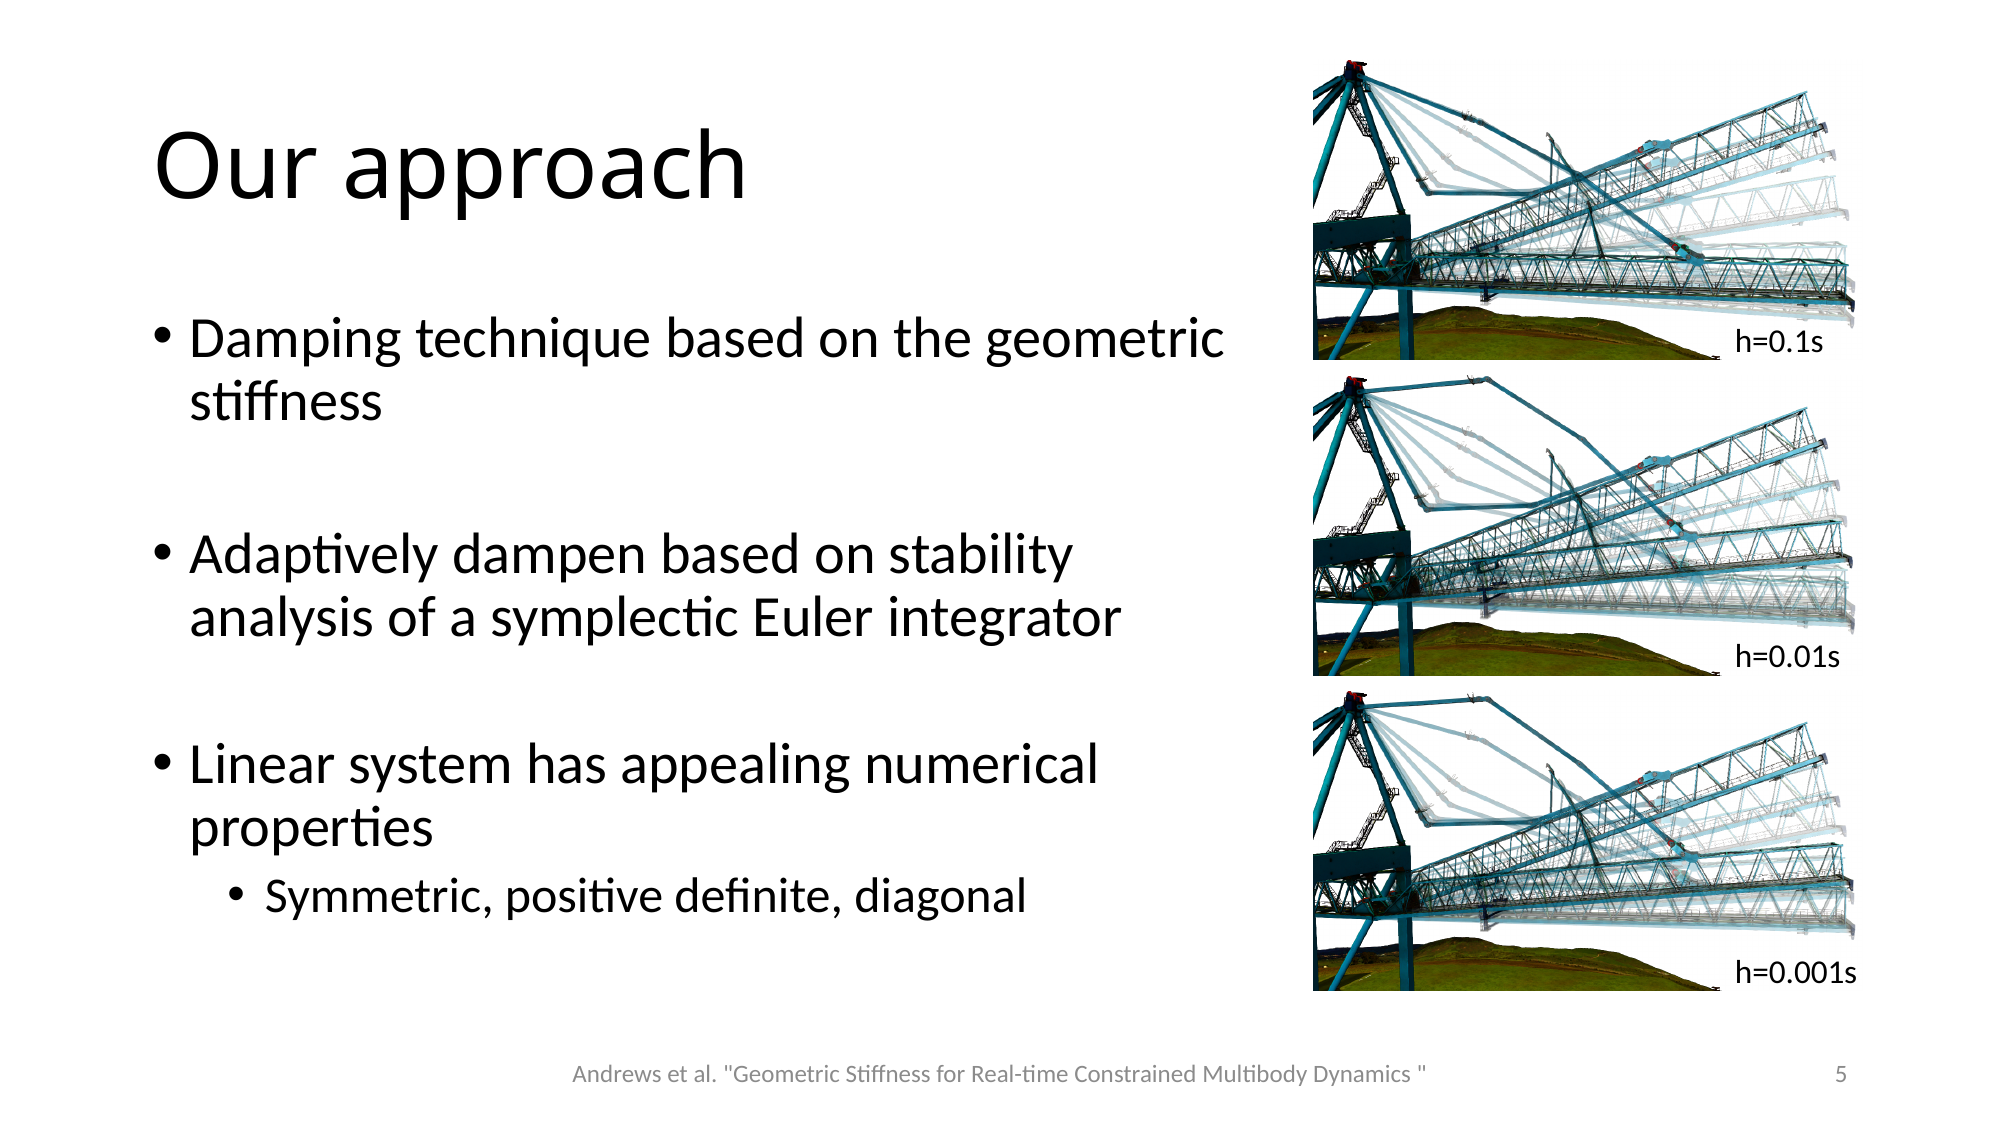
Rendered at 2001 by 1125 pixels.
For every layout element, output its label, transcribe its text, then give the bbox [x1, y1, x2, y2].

picture [1313, 398, 1341, 425]
title Our approach [137, 59, 1242, 278]
picture [1313, 690, 1863, 991]
slide_number 5 [1412, 1042, 1863, 1103]
list Damping technique based on the geometric stiffness Adaptively dampen based on stability analysis of a symplectic Euler integrator Linear system has appealing numerical properties Symmetric, positive definite, diagonal [137, 299, 1242, 1014]
picture [1313, 713, 1341, 740]
text_box h=0.01s [1720, 627, 1908, 682]
picture [1313, 375, 1863, 676]
picture [1336, 919, 1403, 991]
text_box h=0.1s [1720, 360, 1863, 367]
picture [1336, 289, 1403, 360]
picture [1313, 59, 1863, 360]
text_box h=0.001s [1720, 942, 1897, 998]
footer Andrews et al. "Geometric Stiffness for Real-time Constrained Multibody Dynamics " [550, 1042, 1412, 1103]
picture [1336, 604, 1403, 676]
picture [1313, 82, 1341, 109]
